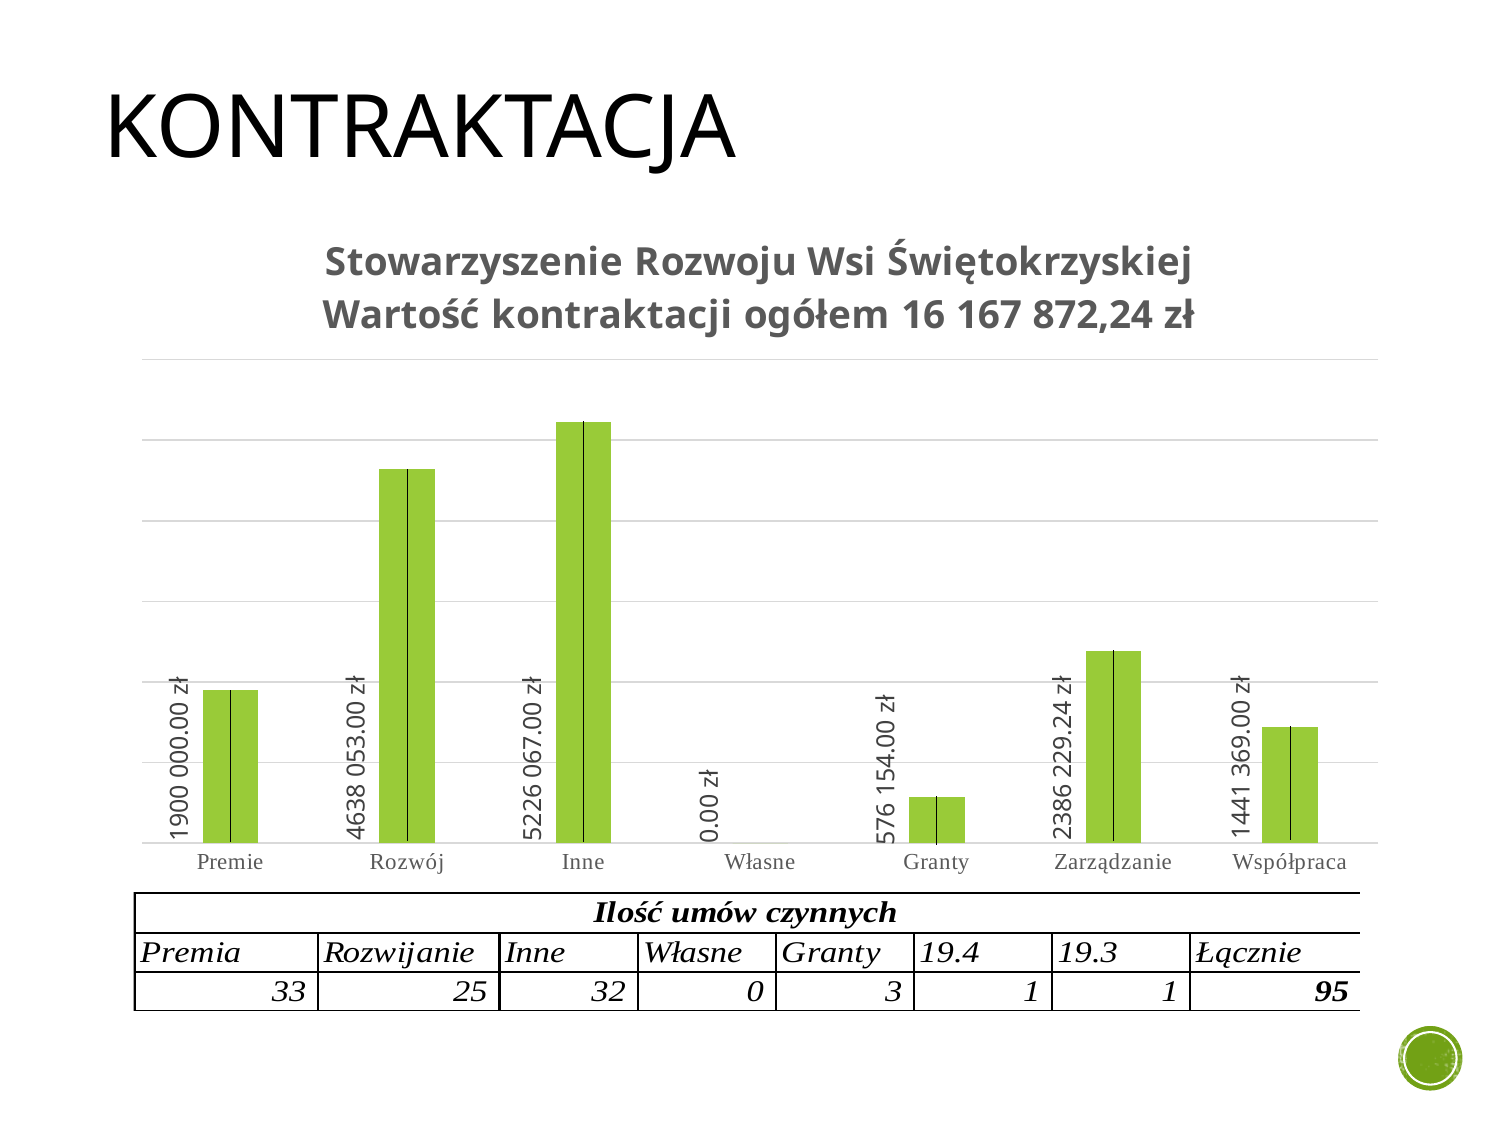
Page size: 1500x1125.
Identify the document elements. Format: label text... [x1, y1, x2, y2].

title KONTRAKTACJA [88, 14, 1364, 195]
chart [68, 199, 1462, 1079]
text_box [133, 892, 1362, 1013]
